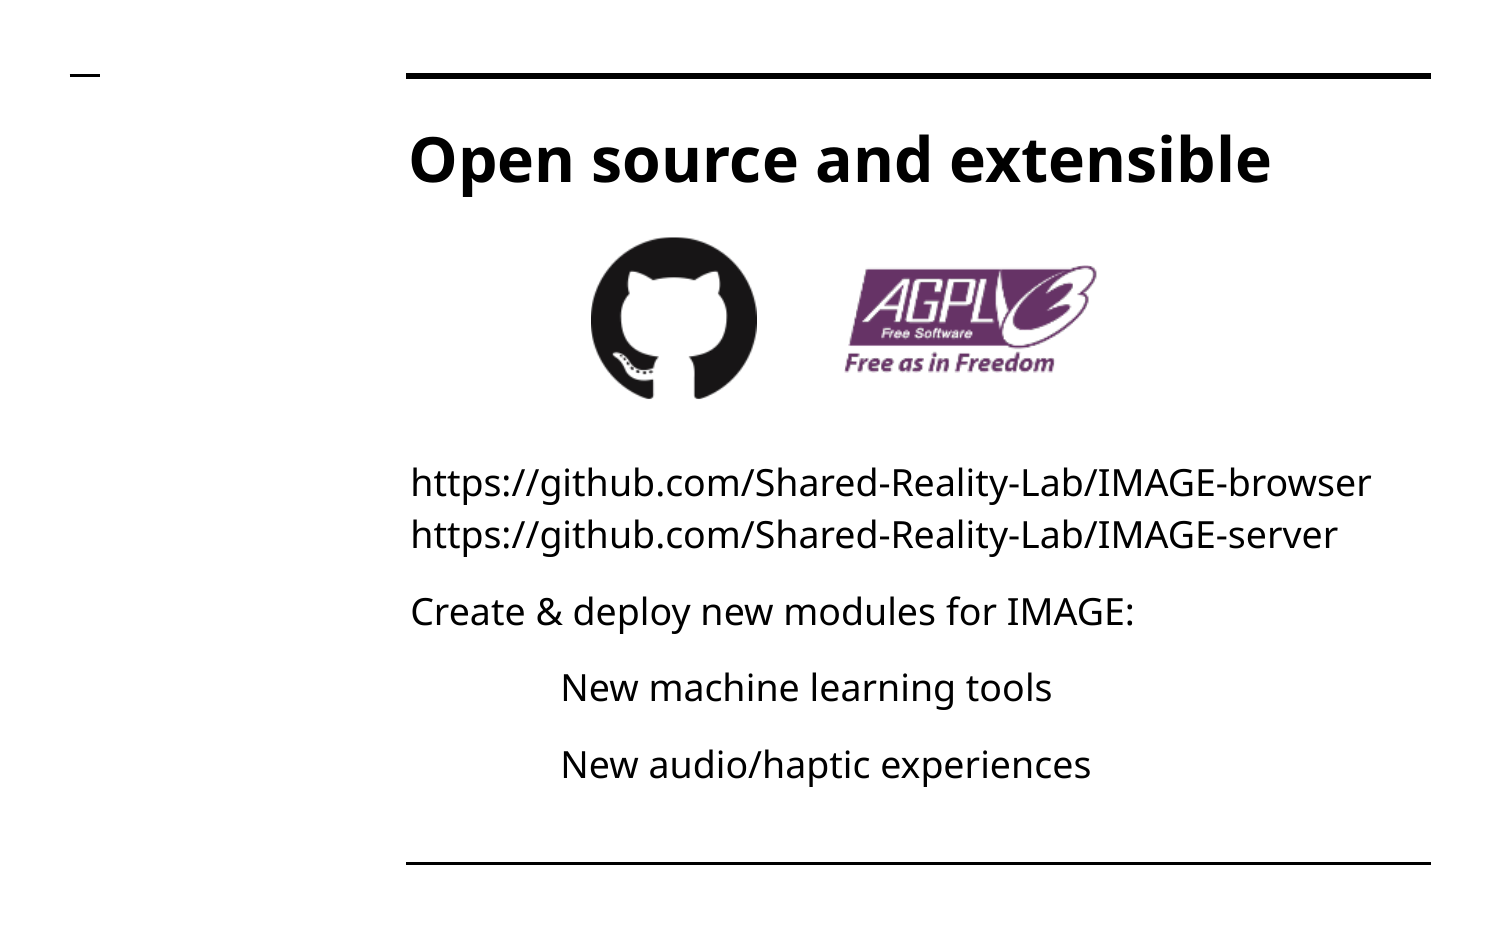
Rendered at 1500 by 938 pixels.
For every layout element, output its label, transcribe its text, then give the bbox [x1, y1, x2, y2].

title Open source and extensible [393, 105, 1431, 221]
picture [591, 236, 757, 402]
list https://github.com/Shared-Reality-Lab/IMAGE-browser https://github.com/Shared-Reality-Lab/IMAGE-server Create & deploy new modules for IMAGE: New machine learning tools New audio/haptic experiences [395, 290, 1433, 862]
picture [844, 265, 1098, 373]
